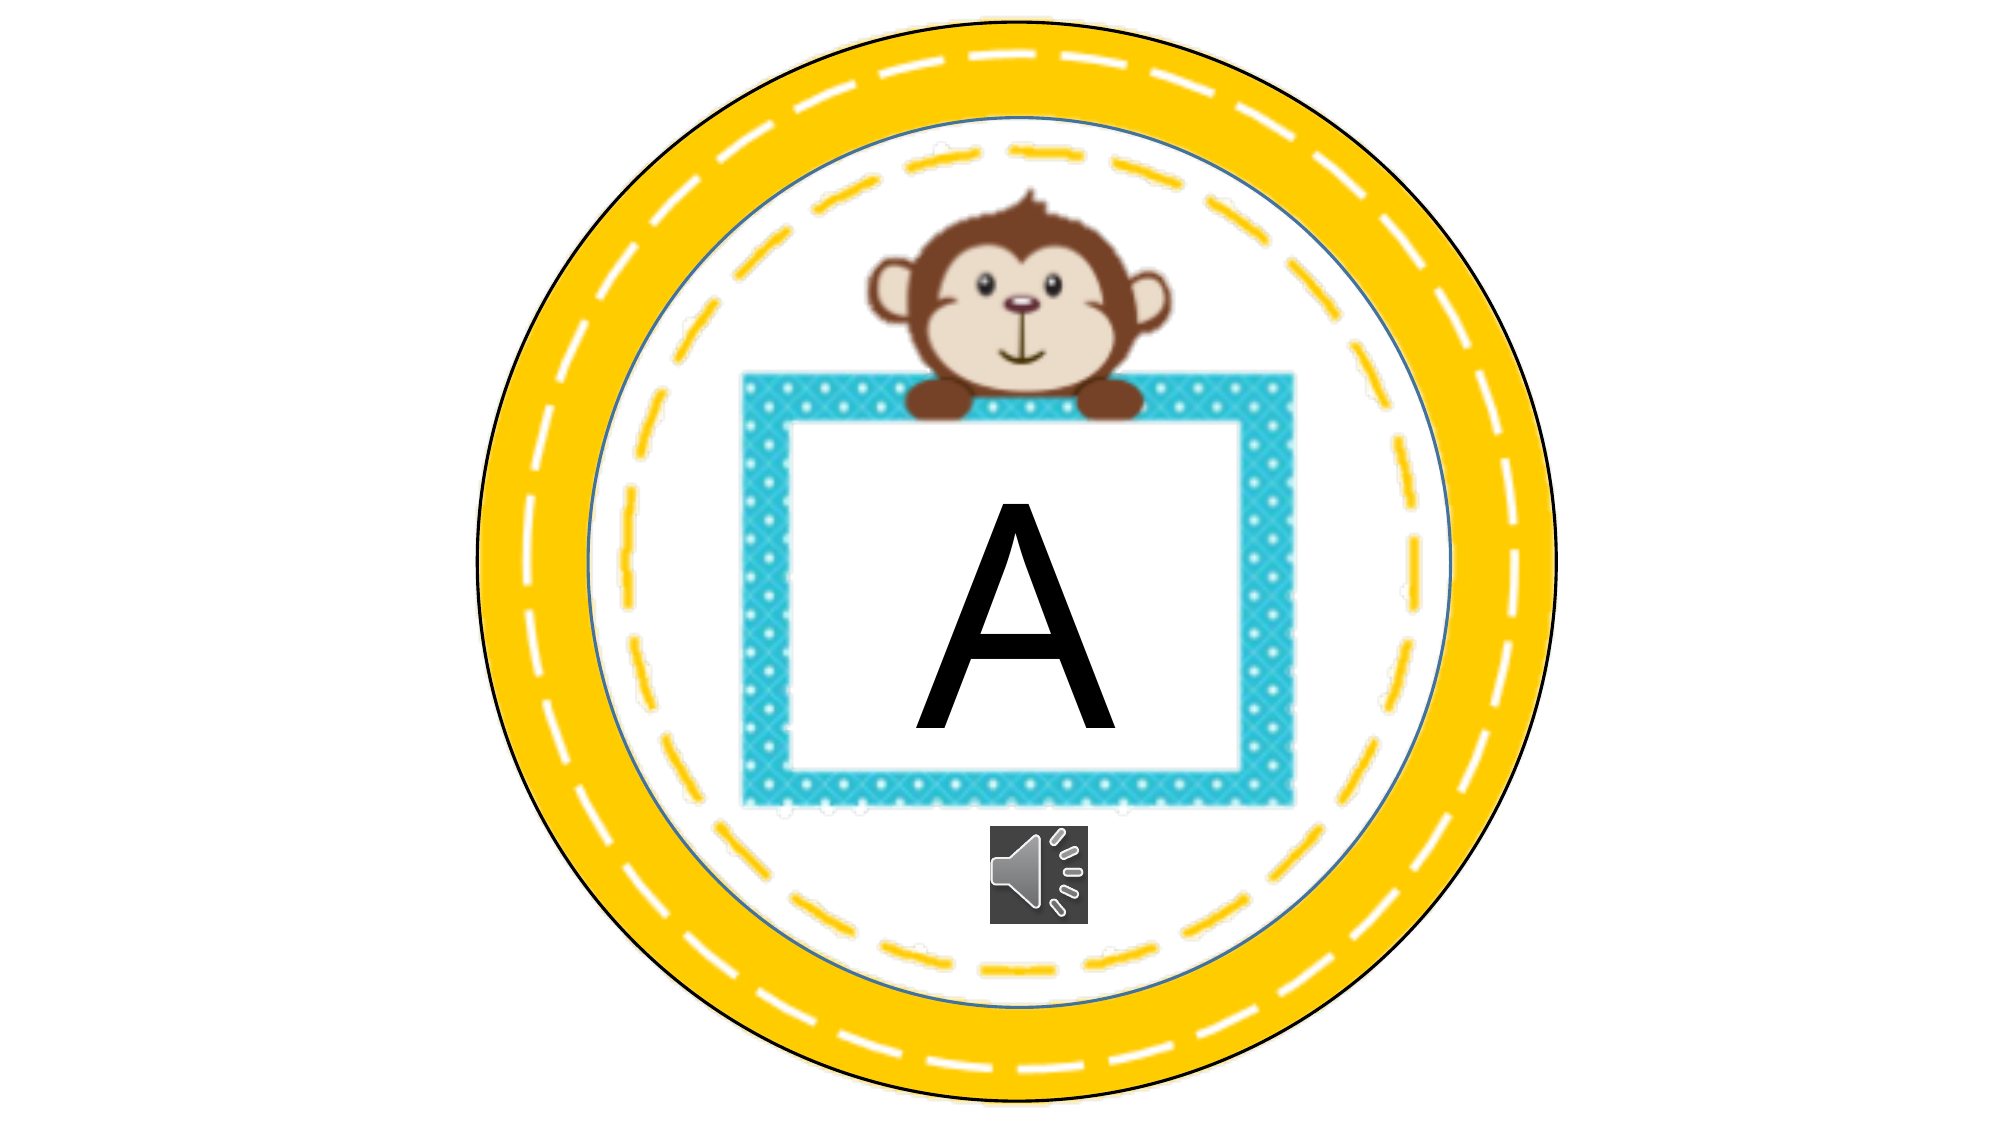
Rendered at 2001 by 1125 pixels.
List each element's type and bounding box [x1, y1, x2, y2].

picture [446, 0, 1586, 1114]
